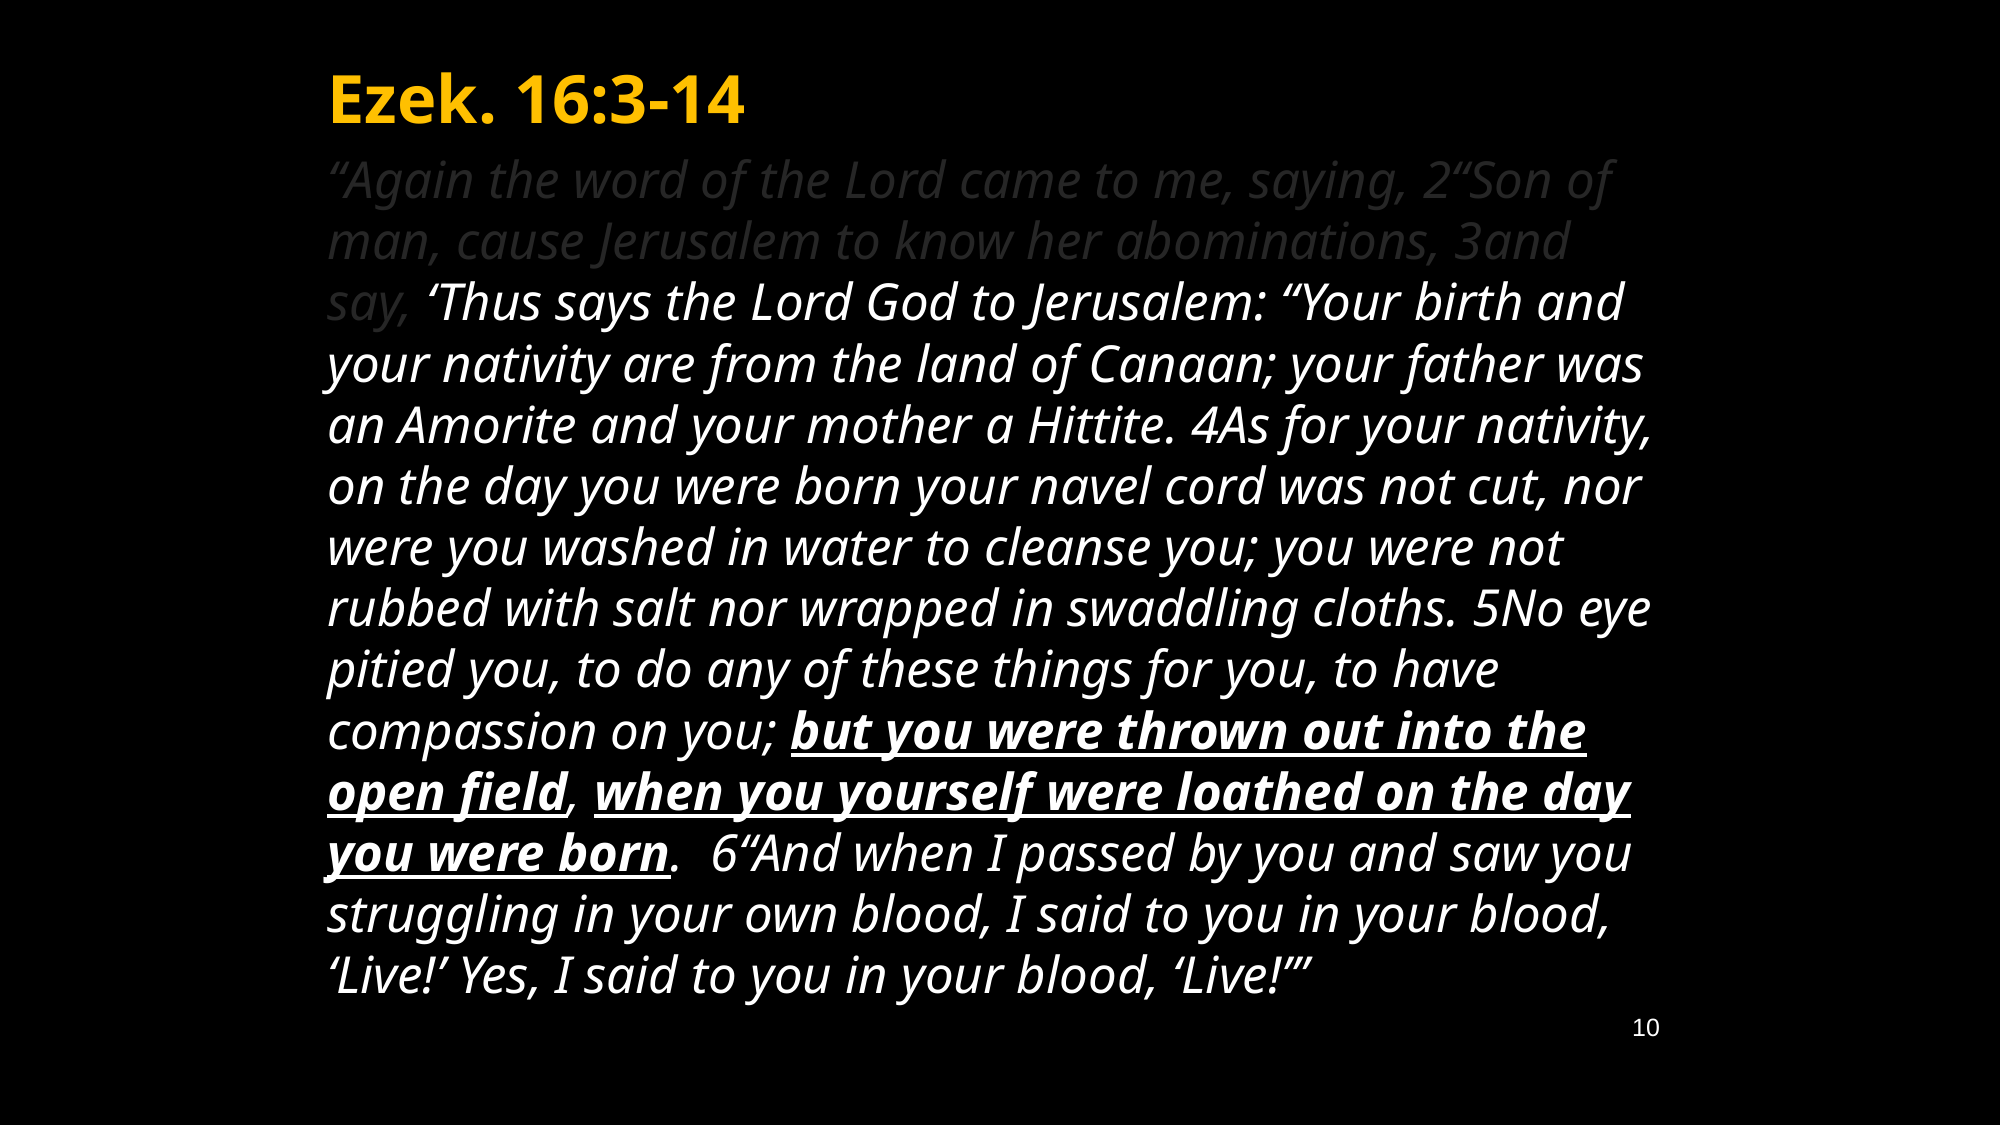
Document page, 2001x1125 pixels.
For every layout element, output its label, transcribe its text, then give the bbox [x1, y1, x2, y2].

text_box Ezek. 16:3-14 “Again the word of the Lord came to me, saying, 2“Son of man, cause Jerusalem to know her abominations, 3and say, ‘Thus says the Lord God to Jerusalem: “Your birth and your nativity are from the land of Canaan; your father was an Amorite and your mother a Hittite. 4As for your nativity, on the day you were born your navel cord was not cut, nor were you washed in water to cleanse you; you were not rubbed with salt nor wrapped in swaddling cloths. 5No eye pitied you, to do any of these things for you, to have compassion on you; but you were thrown out into the open field, when you yourself were loathed on the day you were born. 6“And when I passed by you and saw you struggling in your own blood, I said to you in your blood, ‘Live!’ Yes, I said to you in your blood, ‘Live!’” [312, 49, 1675, 706]
slide_number 10 [1325, 987, 1675, 1066]
